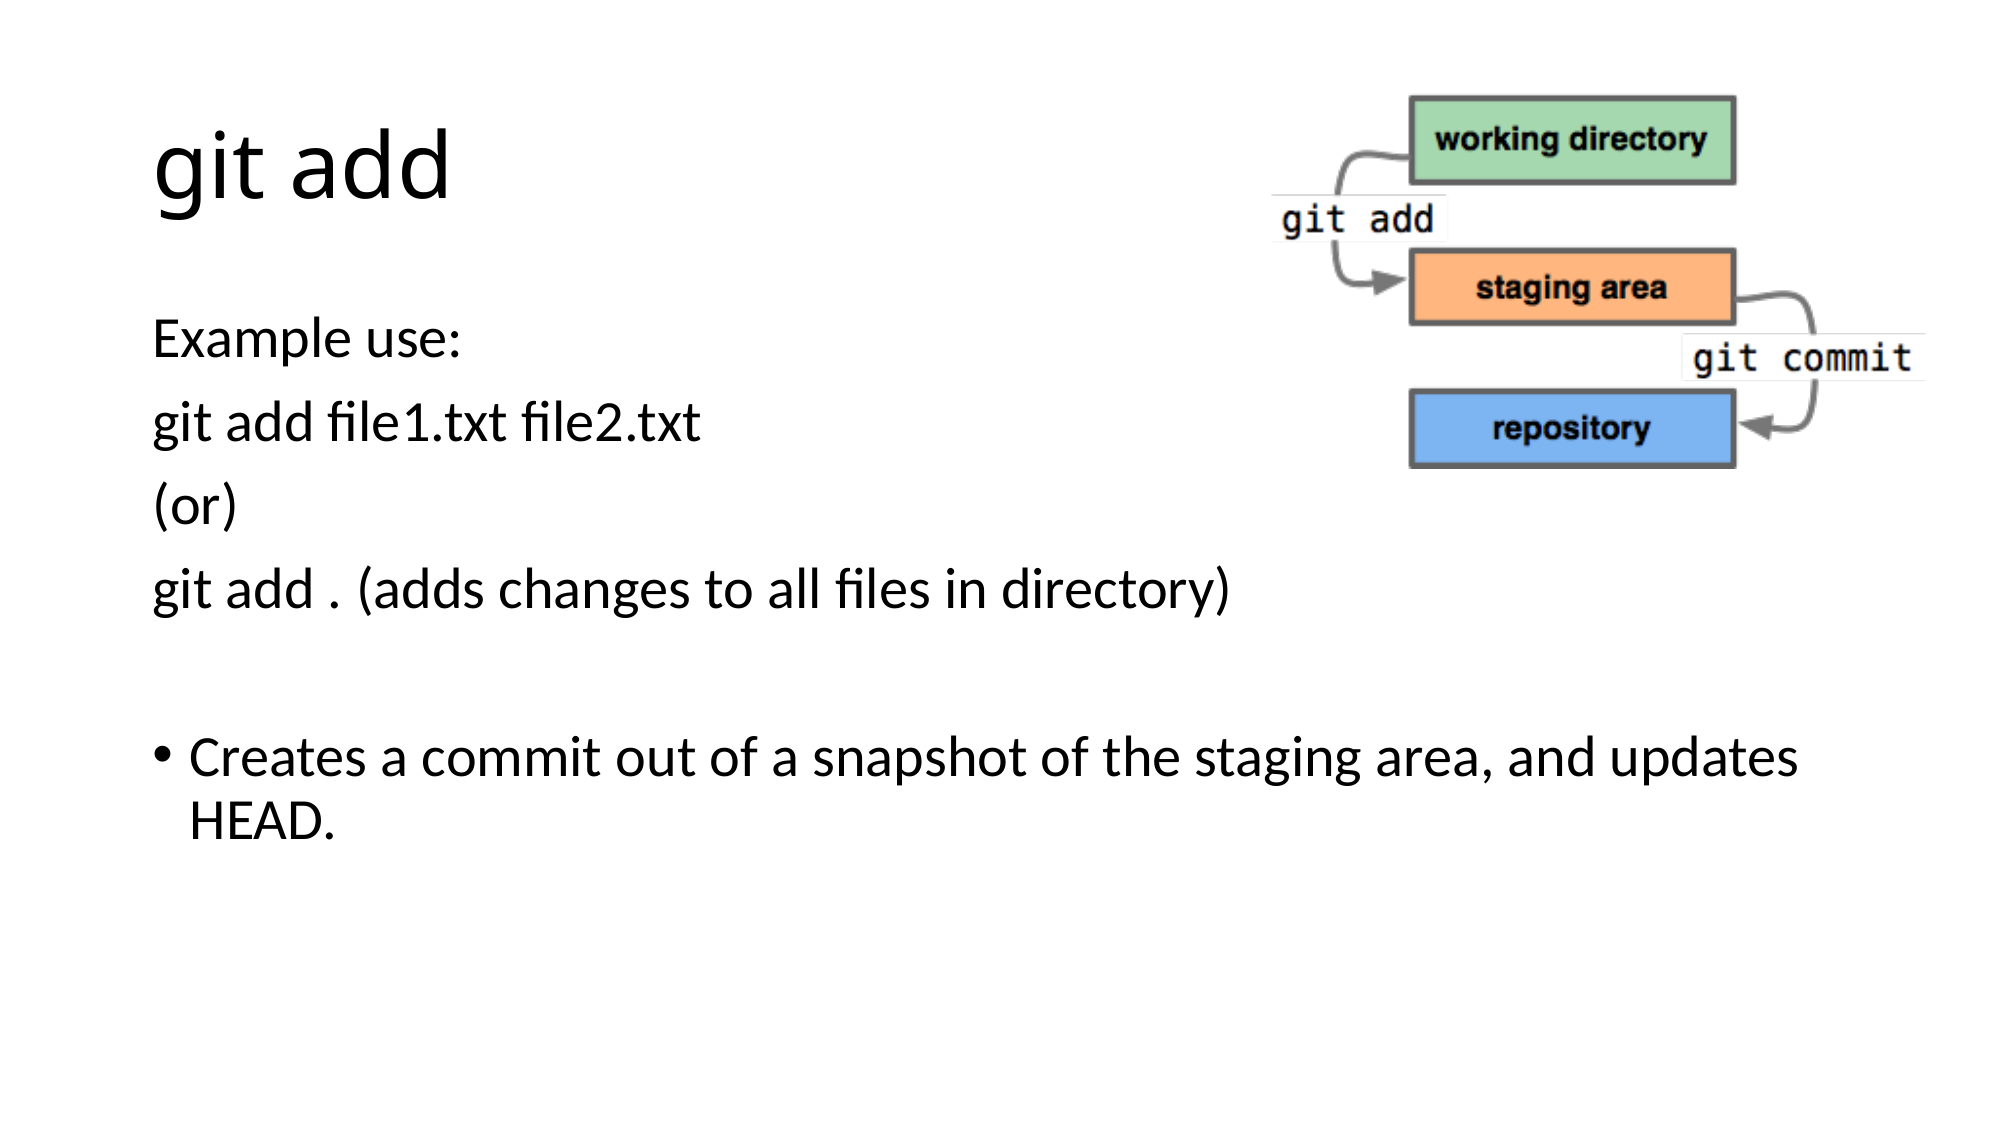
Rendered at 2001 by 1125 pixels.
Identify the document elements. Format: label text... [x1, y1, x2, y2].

picture [1271, 90, 1926, 469]
list Example use: git add file1.txt file2.txt (or) git add . (adds changes to all files in directory) Creates a commit out of a snapshot of the staging area, and updates HEAD. [137, 299, 1863, 1014]
title git add [137, 59, 1863, 278]
